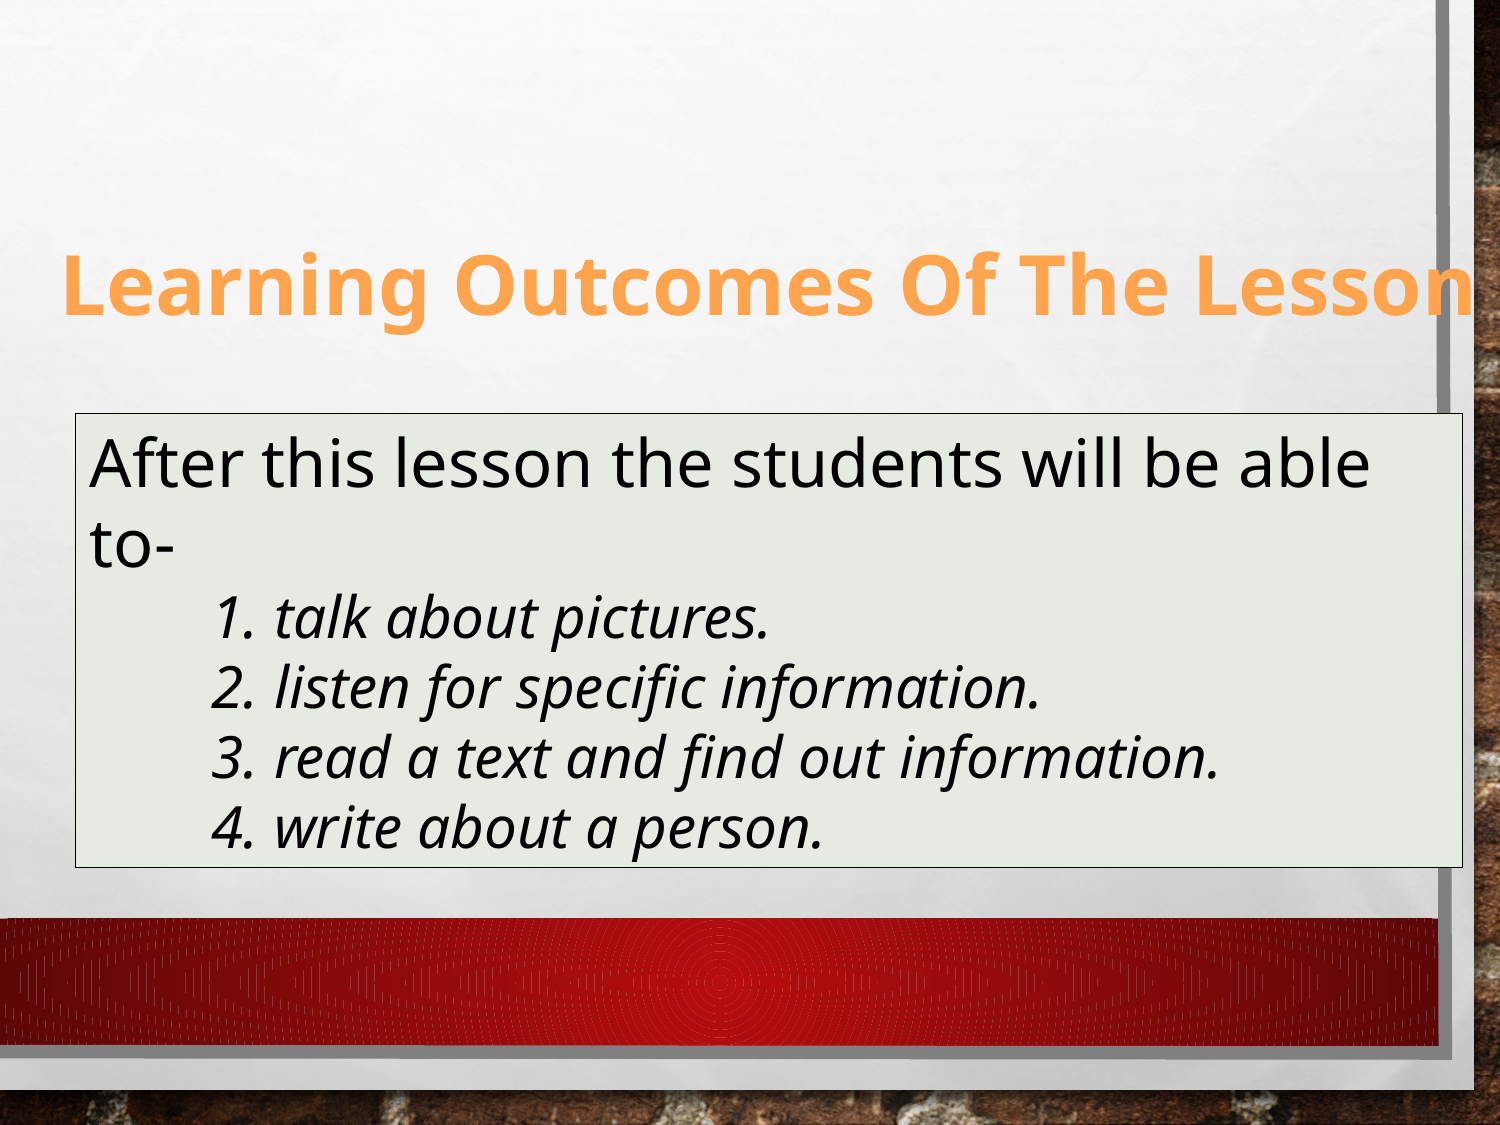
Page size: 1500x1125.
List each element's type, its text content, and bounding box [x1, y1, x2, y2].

text_box Learning Outcomes Of The Lesson [44, 224, 1494, 340]
text_box After this lesson the students will be able to- 1. talk about pictures. 2. listen for specific information. 3. read a text and find out information. 4. write about a person. [75, 413, 1463, 868]
picture [0, 0, 1500, 1125]
